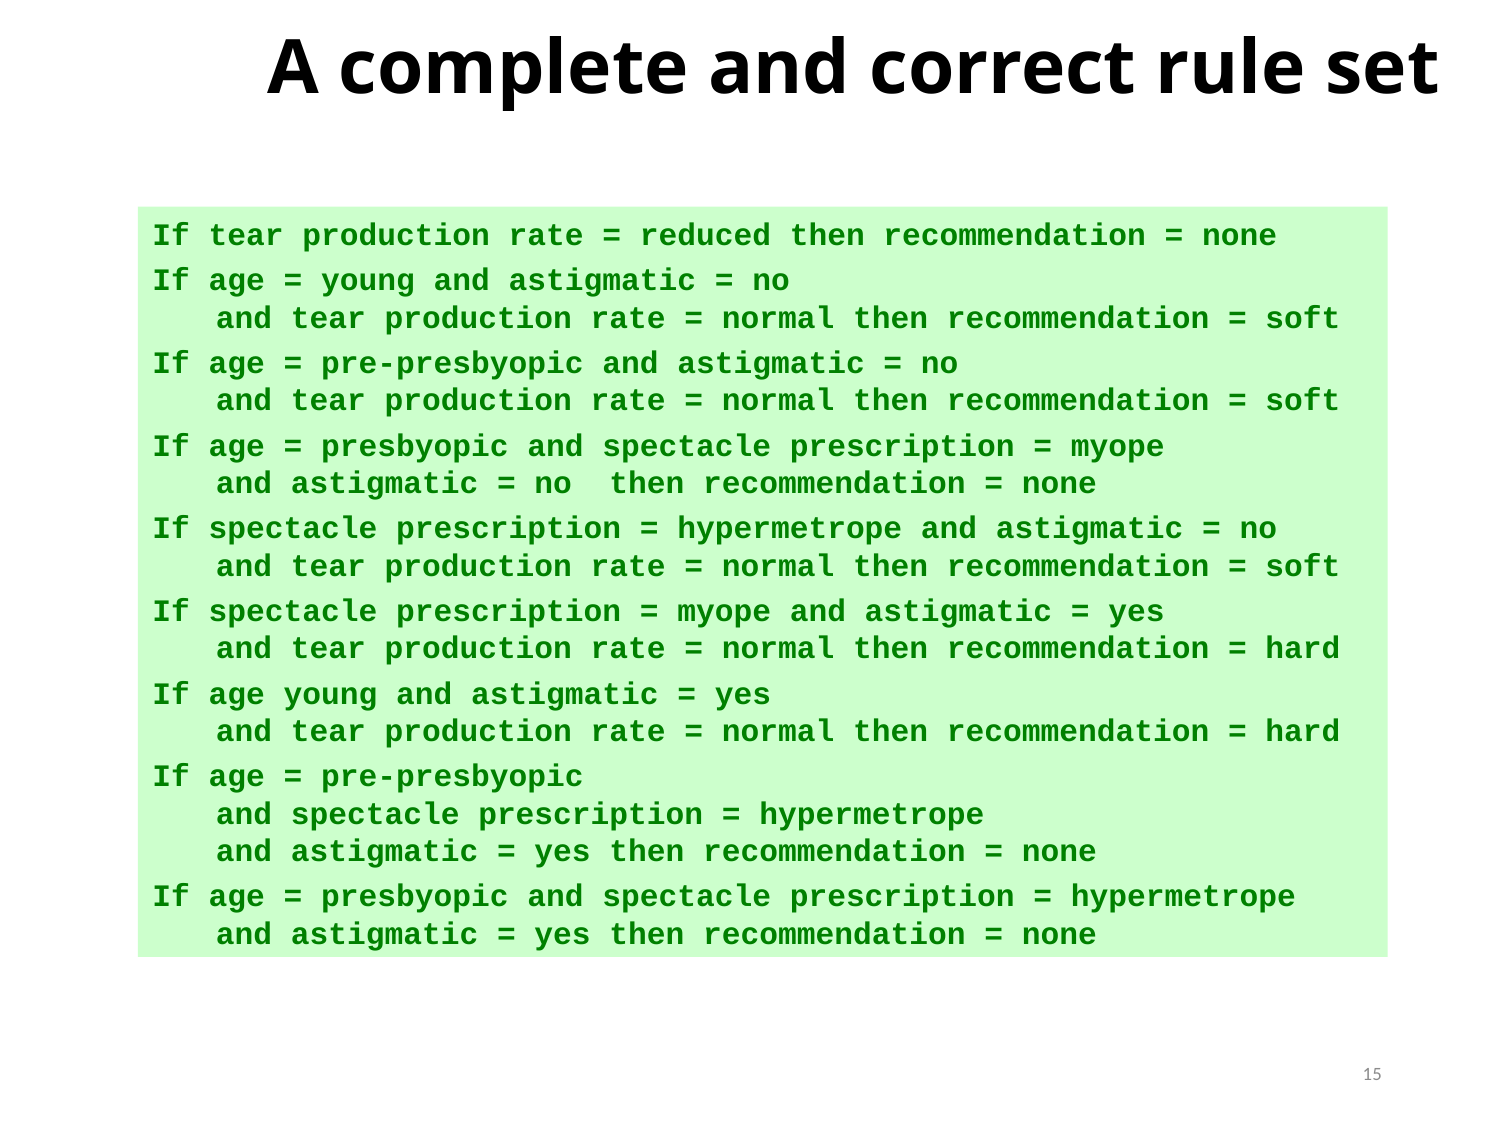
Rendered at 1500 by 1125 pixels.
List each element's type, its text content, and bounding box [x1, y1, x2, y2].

slide_number 14 [1059, 1042, 1397, 1103]
title A complete and correct rule set [252, 0, 1458, 171]
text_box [137, 206, 1388, 957]
